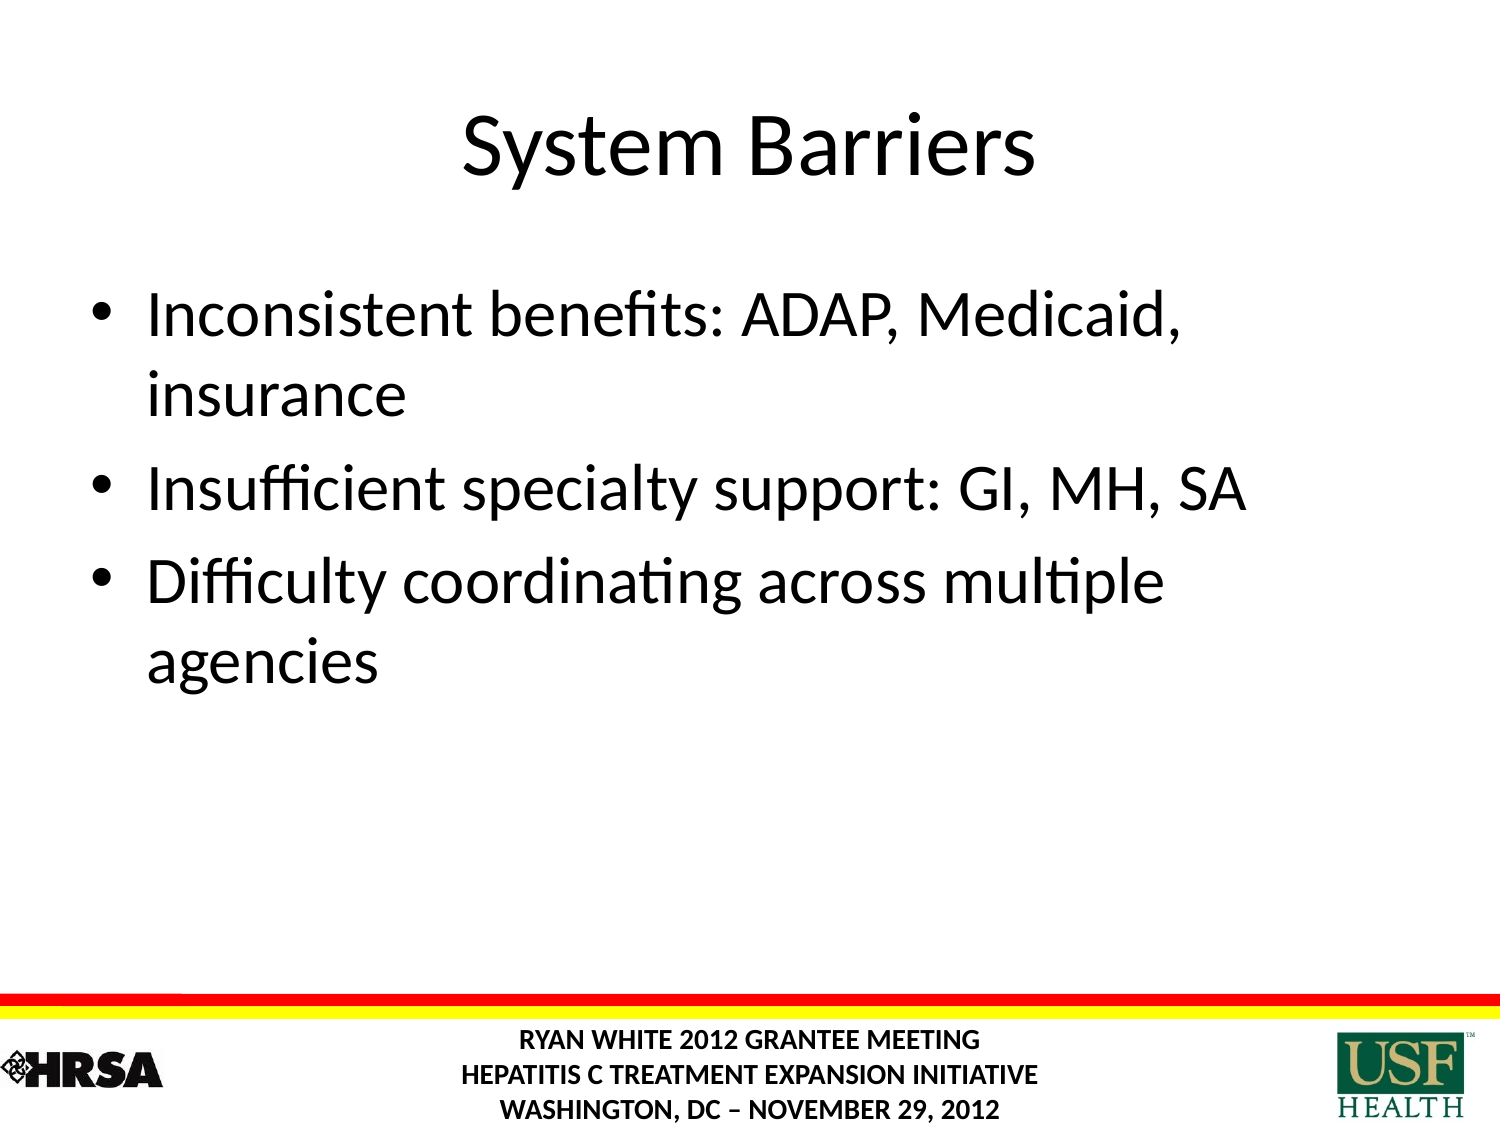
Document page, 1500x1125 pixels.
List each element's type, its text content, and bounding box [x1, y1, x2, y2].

title System Barriers [75, 45, 1425, 233]
picture [0, 1049, 164, 1088]
picture [1337, 1025, 1475, 1125]
list Inconsistent benefits: ADAP, Medicaid, insurance Insufficient specialty support: GI, MH, SA Difficulty coordinating across multiple agencies [75, 262, 1425, 1005]
